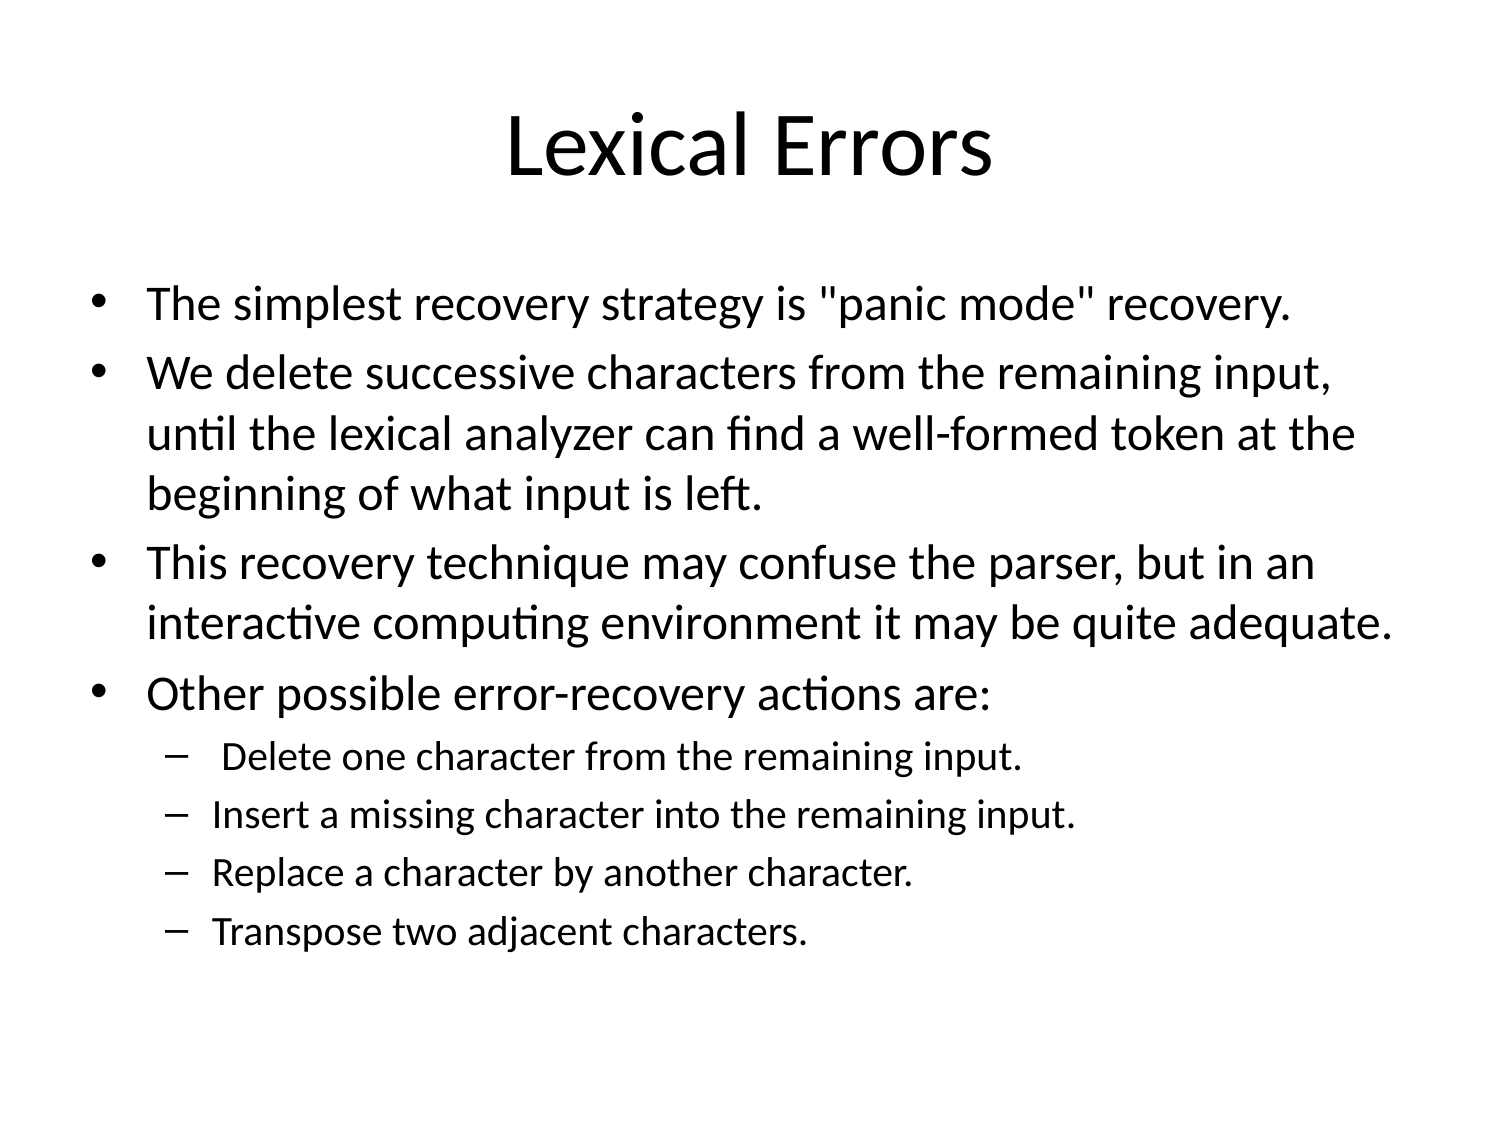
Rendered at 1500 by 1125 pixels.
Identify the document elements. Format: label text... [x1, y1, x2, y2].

list The simplest recovery strategy is "panic mode" recovery. We delete successive characters from the remaining input, until the lexical analyzer can find a well-formed token at the beginning of what input is left. This recovery technique may confuse the parser, but in an interactive computing environment it may be quite adequate. Other possible error-recovery actions are: Delete one character from the remaining input. Insert a missing character into the remaining input. Replace a character by another character. Transpose two adjacent characters. [75, 262, 1425, 1088]
title Lexical Errors [75, 45, 1425, 233]
